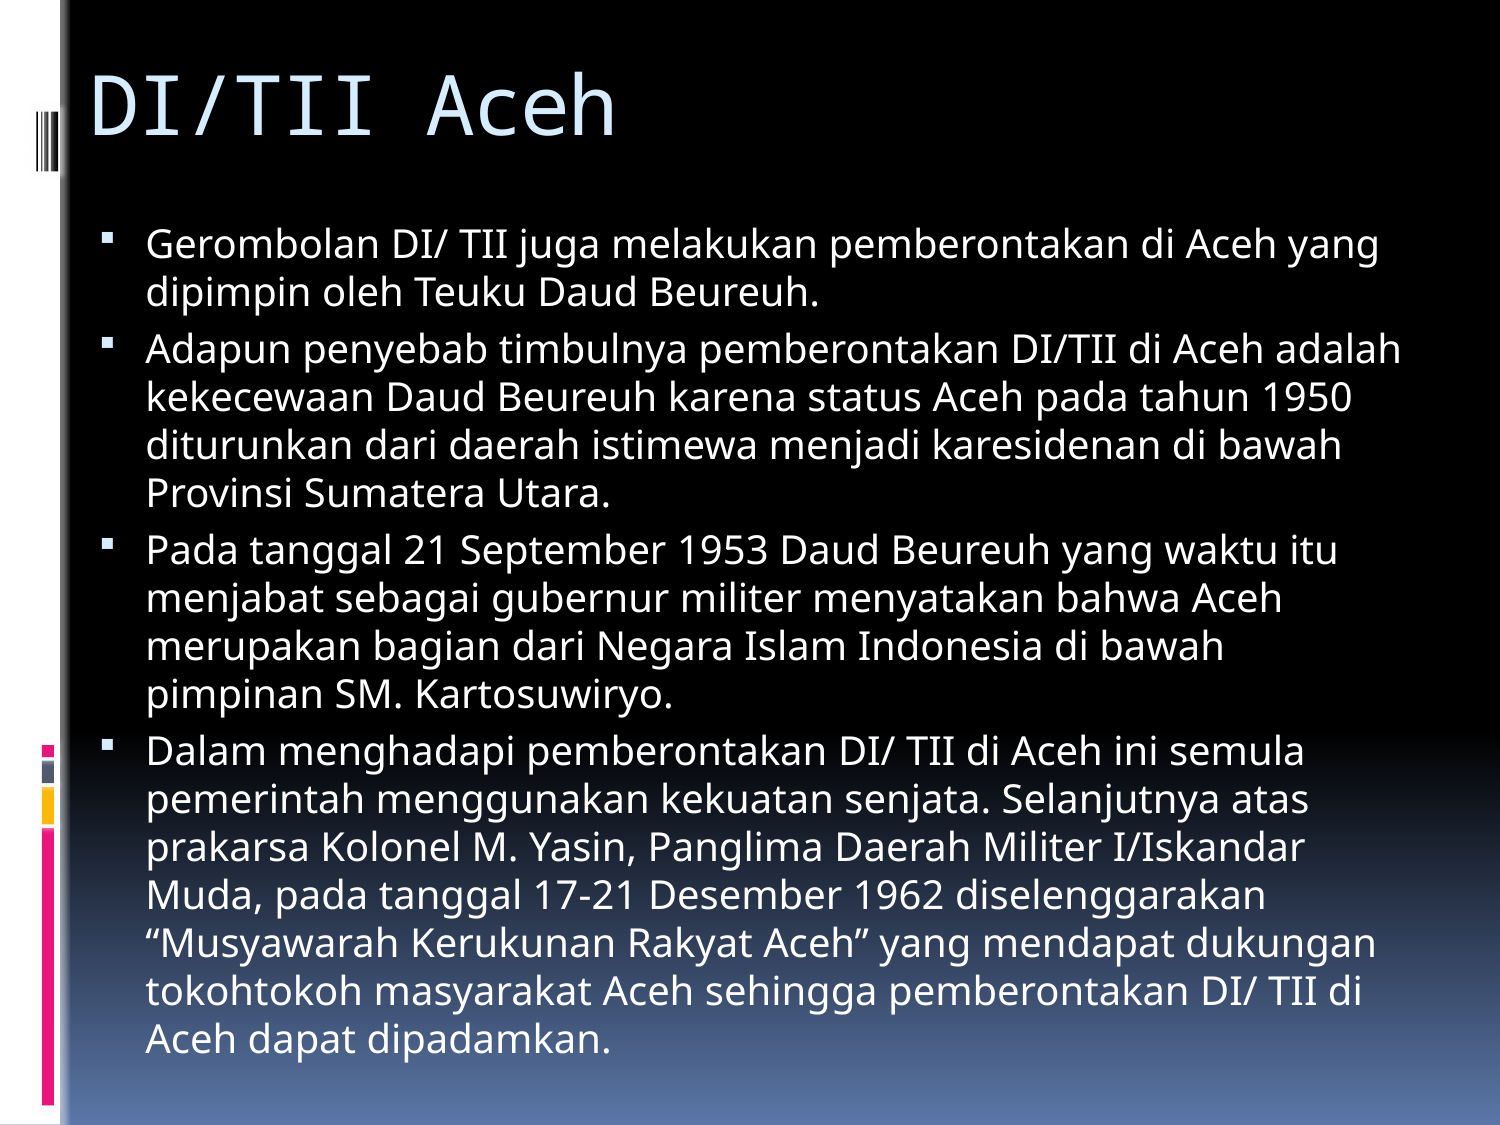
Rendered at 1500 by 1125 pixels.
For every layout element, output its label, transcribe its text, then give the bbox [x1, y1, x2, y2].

list Gerombolan DI/ TII juga melakukan pemberontakan di Aceh yang dipimpin oleh Teuku Daud Beureuh. Adapun penyebab timbulnya pemberontakan DI/TII di Aceh adalah kekecewaan Daud Beureuh karena status Aceh pada tahun 1950 diturunkan dari daerah istimewa menjadi karesidenan di bawah Provinsi Sumatera Utara. Pada tanggal 21 September 1953 Daud Beureuh yang waktu itu menjabat sebagai gubernur militer menyatakan bahwa Aceh merupakan bagian dari Negara Islam Indonesia di bawah pimpinan SM. Kartosuwiryo. Dalam menghadapi pemberontakan DI/ TII di Aceh ini semula pemerintah menggunakan kekuatan senjata. Selanjutnya atas prakarsa Kolonel M. Yasin, Panglima Daerah Militer I/Iskandar Muda, pada tanggal 17-21 Desember 1962 diselenggarakan “Musyawarah Kerukunan Rakyat Aceh” yang mendapat dukungan tokohtokoh masyarakat Aceh sehingga pemberontakan DI/ TII di Aceh dapat dipadamkan. [75, 210, 1425, 1079]
title DI/TII Aceh [75, 45, 1425, 188]
